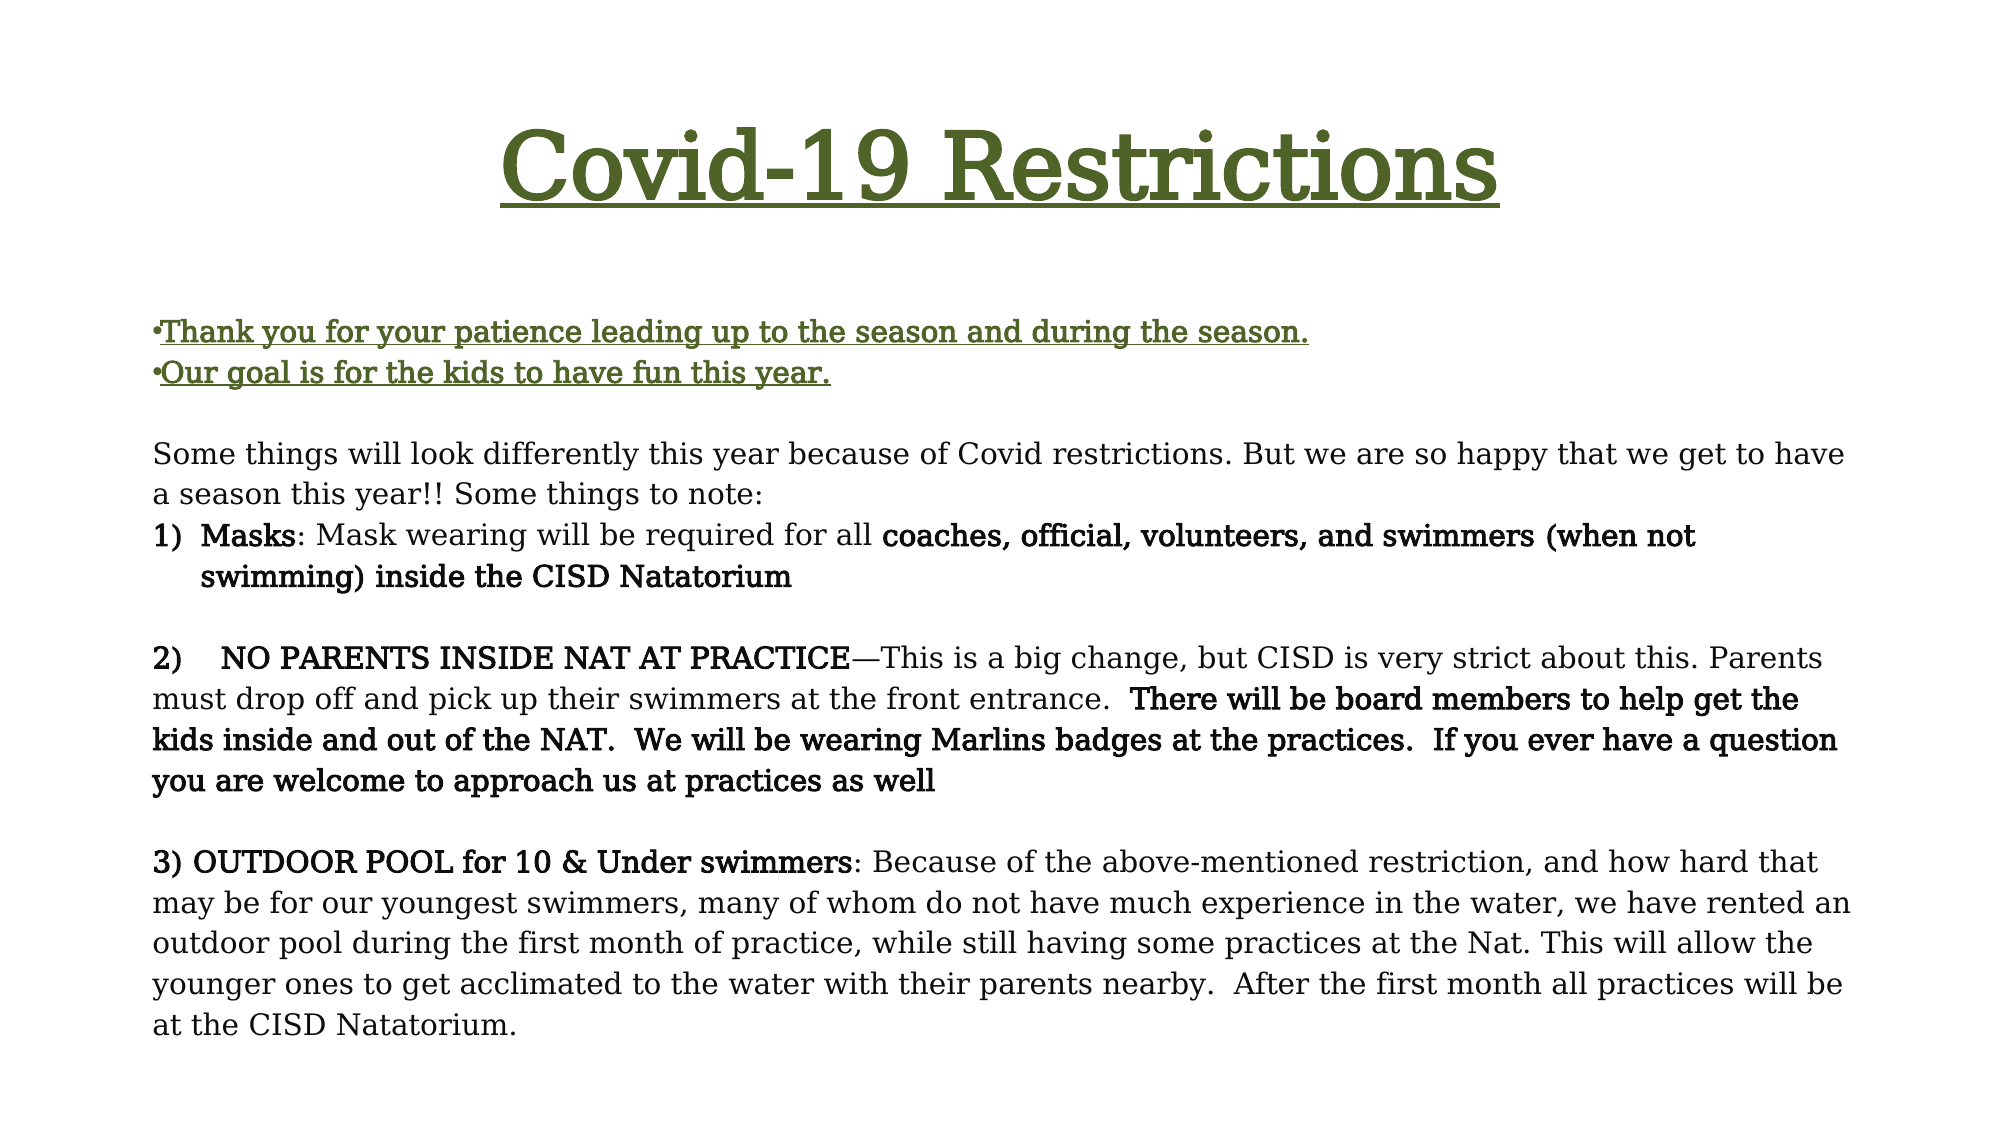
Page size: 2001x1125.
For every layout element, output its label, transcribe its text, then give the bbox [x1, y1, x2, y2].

list Thank you for your patience leading up to the season and during the season. Our goal is for the kids to have fun this year. Some things will look differently this year because of Covid restrictions. But we are so happy that we get to have a season this year!! Some things to note: Masks: Mask wearing will be required for all coaches, official, volunteers, and swimmers (when not swimming) inside the CISD Natatorium 2) NO PARENTS INSIDE NAT AT PRACTICE—This is a big change, but CISD is very strict about this. Parents must drop off and pick up their swimmers at the front entrance. There will be board members to help get the kids inside and out of the NAT. We will be wearing Marlins badges at the practices. If you ever have a question you are welcome to approach us at practices as well 3) OUTDOOR POOL for 10 & Under swimmers: Because of the above-mentioned restriction, and how hard that may be for our youngest swimmers, many of whom do not have much experience in the water, we have rented an outdoor pool during the first month of practice, while still having some practices at the Nat. This will allow the younger ones to get acclimated to the water with their parents nearby. After the first month all practices will be at the CISD Natatorium. [137, 299, 1884, 1050]
title Covid-19 Restrictions [137, 59, 1863, 278]
